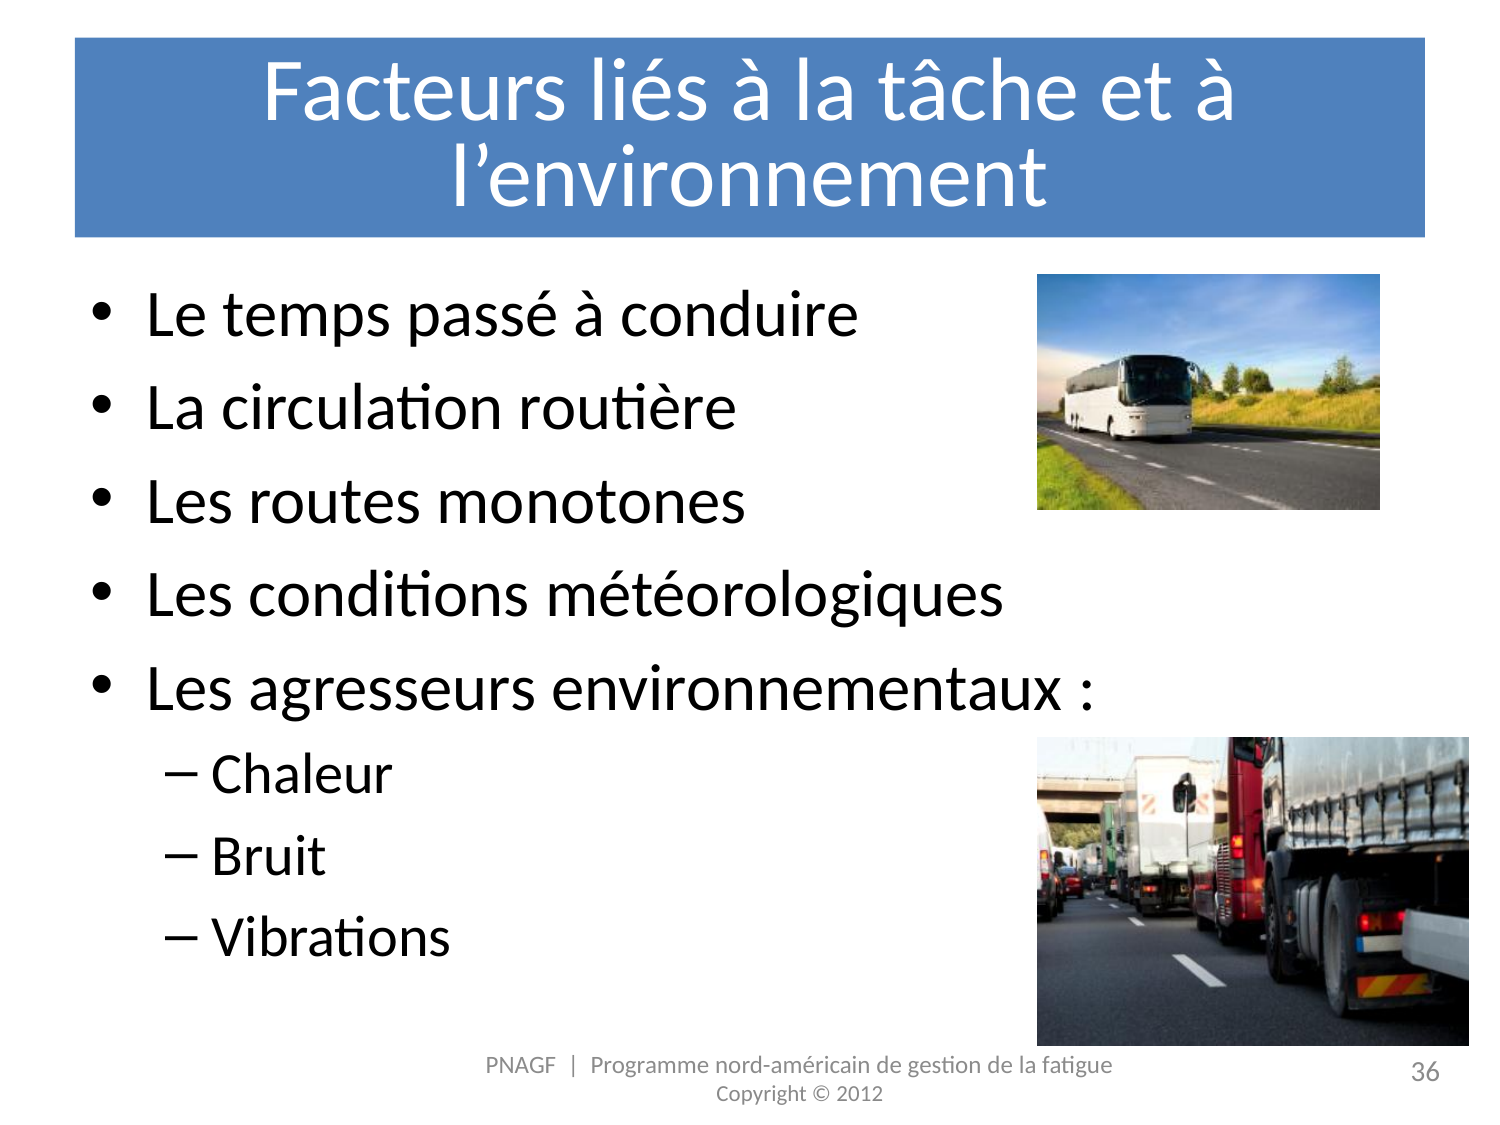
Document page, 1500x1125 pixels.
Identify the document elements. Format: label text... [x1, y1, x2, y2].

picture [1037, 274, 1380, 510]
picture [1037, 737, 1469, 1046]
list Le temps passé à conduire La circulation routière Les routes monotones Les conditions météorologiques Les agresseurs environnementaux : Chaleur Bruit Vibrations [75, 262, 1425, 1005]
title Facteurs liés à la tâche et à l’environnement [75, 45, 1425, 233]
